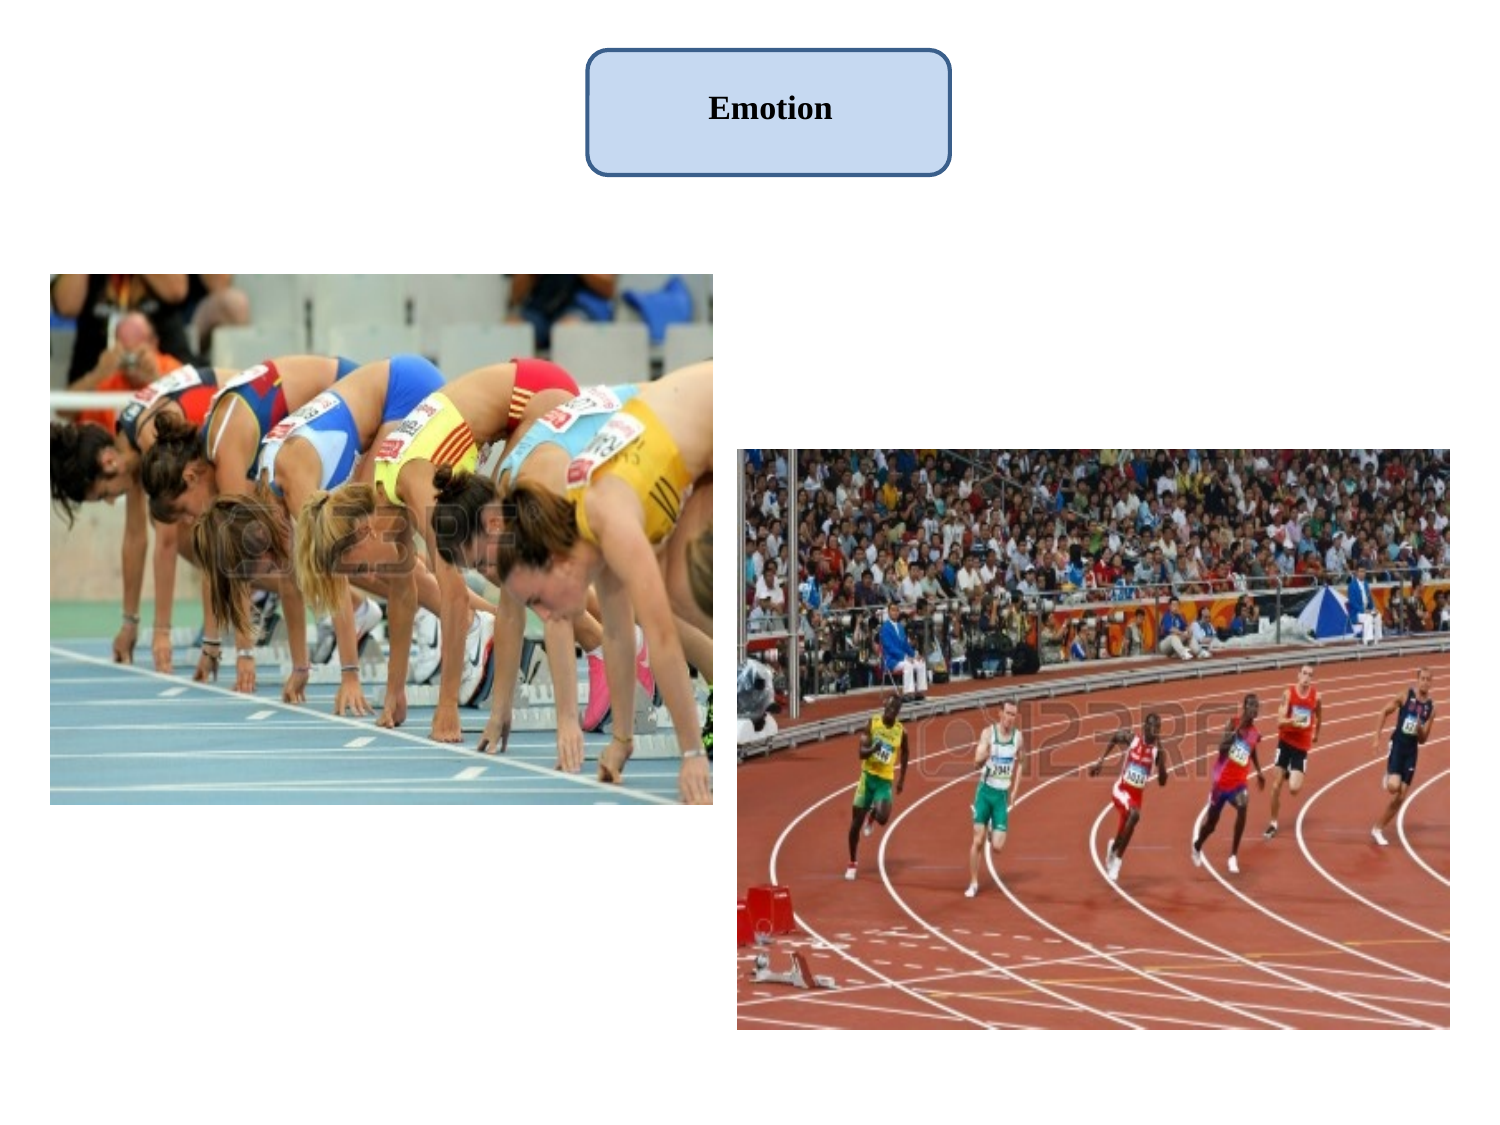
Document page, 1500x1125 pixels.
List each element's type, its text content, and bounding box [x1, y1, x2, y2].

title Emotion [562, 37, 988, 175]
picture [49, 274, 713, 805]
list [737, 449, 1451, 1030]
